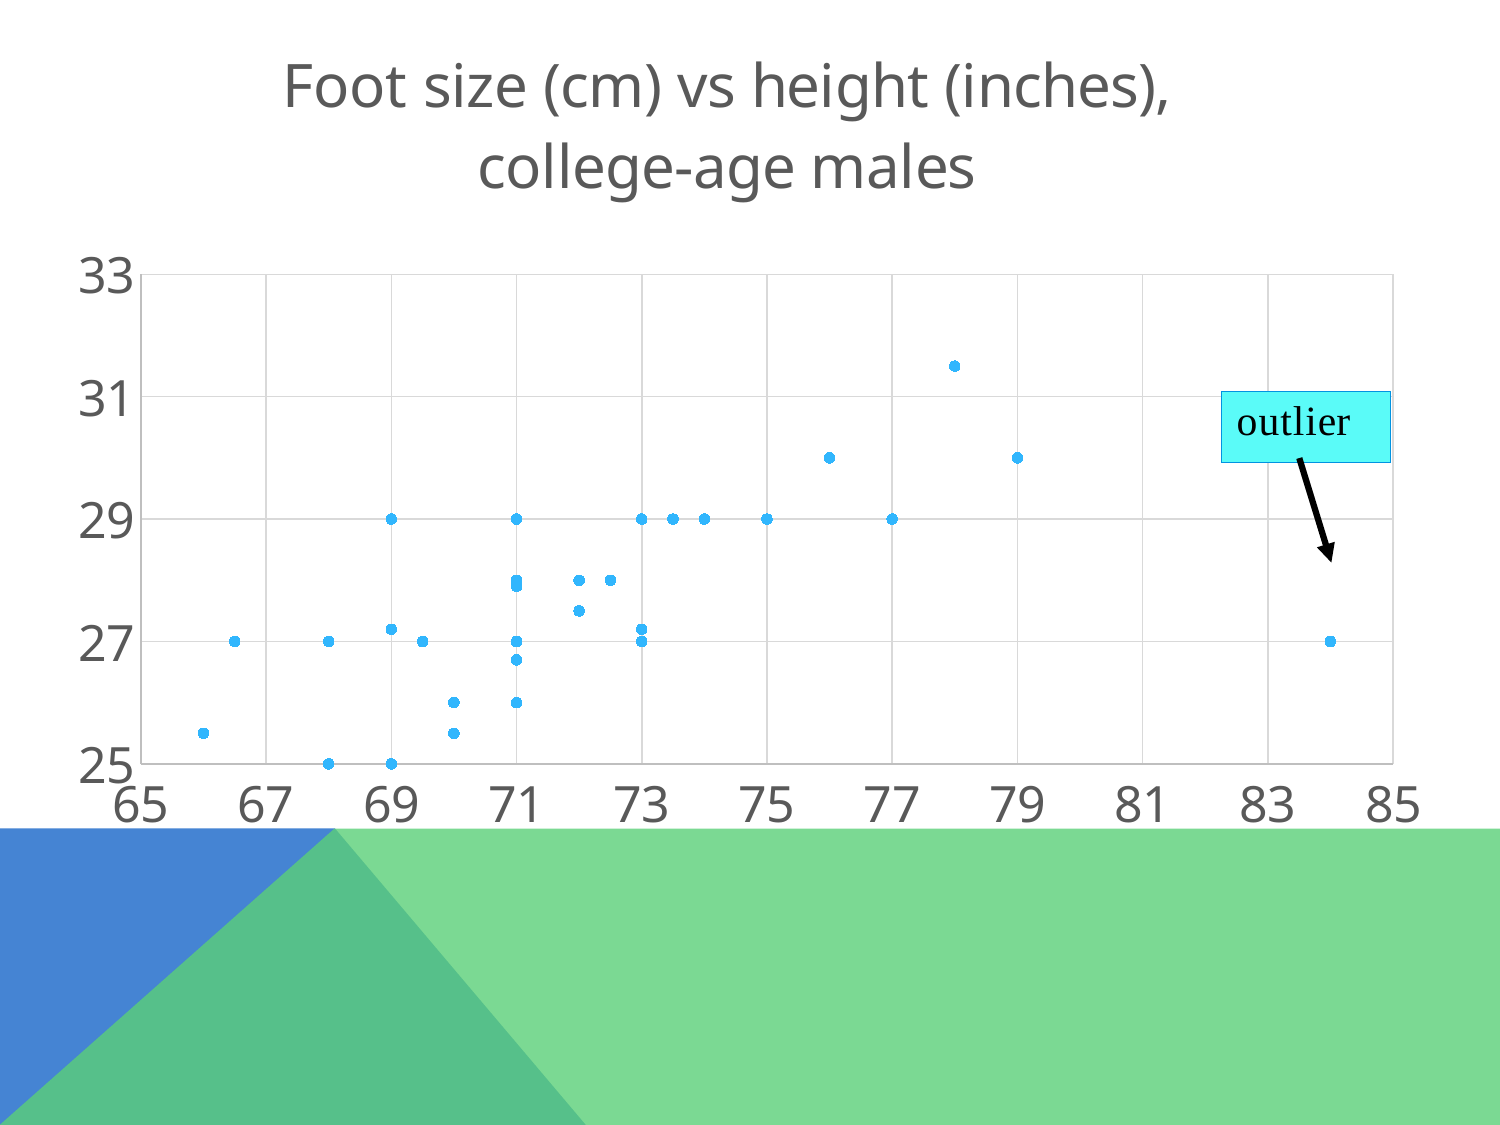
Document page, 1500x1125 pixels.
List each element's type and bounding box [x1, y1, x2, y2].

chart [50, 0, 1450, 855]
text_box [1299, 457, 1332, 563]
